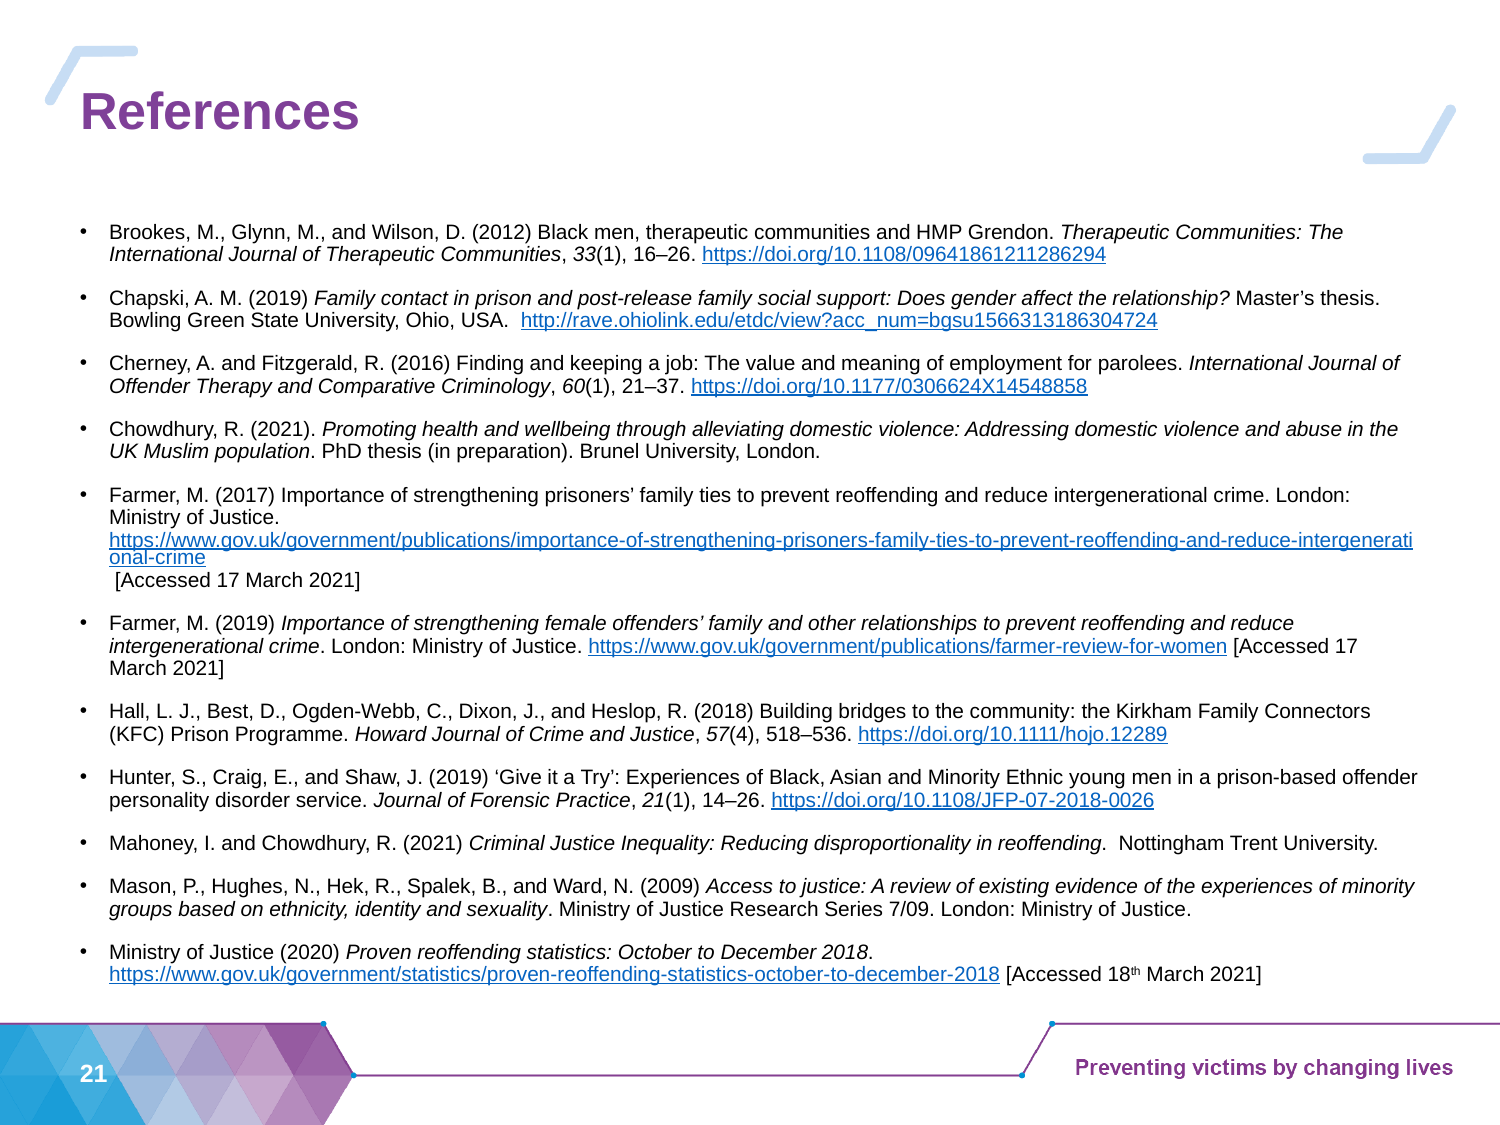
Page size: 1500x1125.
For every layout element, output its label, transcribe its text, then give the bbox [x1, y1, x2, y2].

picture [0, 1006, 1500, 1125]
slide_number 21 [64, 1042, 193, 1103]
title References [64, 70, 1435, 155]
picture [1341, 0, 1500, 191]
list Brookes, M., Glynn, M., and Wilson, D. (2012) Black men, therapeutic communities and HMP Grendon. Therapeutic Communities: The International Journal of Therapeutic Communities, 33(1), 16–26. https://doi.org/10.1108/09641861211286294 Chapski, A. M. (2019) Family contact in prison and post-release family social support: Does gender affect the relationship? Master’s thesis. Bowling Green State University, Ohio, USA. http://rave.ohiolink.edu/etdc/view?acc_num=bgsu1566313186304724 Cherney, A. and Fitzgerald, R. (2016) Finding and keeping a job: The value and meaning of employment for parolees. International Journal of Offender Therapy and Comparative Criminology, 60(1), 21–37. https://doi.org/10.1177/0306624X14548858 Chowdhury, R. (2021). Promoting health and wellbeing through alleviating domestic violence: Addressing domestic violence and abuse in the UK Muslim population. PhD thesis (in preparation). Brunel University, London. Farmer, M. (2017) Importance of strengthening prisoners’ family ties to prevent reoffending and reduce intergenerational crime. London: Ministry of Justice. https://www.gov.uk/government/publications/importance-of-strengthening-prisoners-family-ties-to-prevent-reoffending-and-reduce-intergenerational-crime [Accessed 17 March 2021] Farmer, M. (2019) Importance of strengthening female offenders’ family and other relationships to prevent reoffending and reduce intergenerational crime. London: Ministry of Justice. https://www.gov.uk/government/publications/farmer-review-for-women [Accessed 17 March 2021] Hall, L. J., Best, D., Ogden-Webb, C., Dixon, J., and Heslop, R. (2018) Building bridges to the community: the Kirkham Family Connectors (KFC) Prison Programme. Howard Journal of Crime and Justice, 57(4), 518–536. https://doi.org/10.1111/hojo.12289 Hunter, S., Craig, E., and Shaw, J. (2019) ‘Give it a Try’: Experiences of Black, Asian and Minority Ethnic young men in a prison-based offender personality disorder service. Journal of Forensic Practice, 21(1), 14–26. https://doi.org/10.1108/JFP-07-2018-0026 Mahoney, I. and Chowdhury, R. (2021) Criminal Justice Inequality: Reducing disproportionality in reoffending. Nottingham Trent University. Mason, P., Hughes, N., Hek, R., Spalek, B., and Ward, N. (2009) Access to justice: A review of existing evidence of the experiences of minority groups based on ethnicity, identity and sexuality. Ministry of Justice Research Series 7/09. London: Ministry of Justice. Ministry of Justice (2020) Proven reoffending statistics: October to December 2018. https://www.gov.uk/government/statistics/proven-reoffending-statistics-october-to-december-2018 [Accessed 18th March 2021] [64, 213, 1435, 967]
picture [32, 0, 160, 128]
